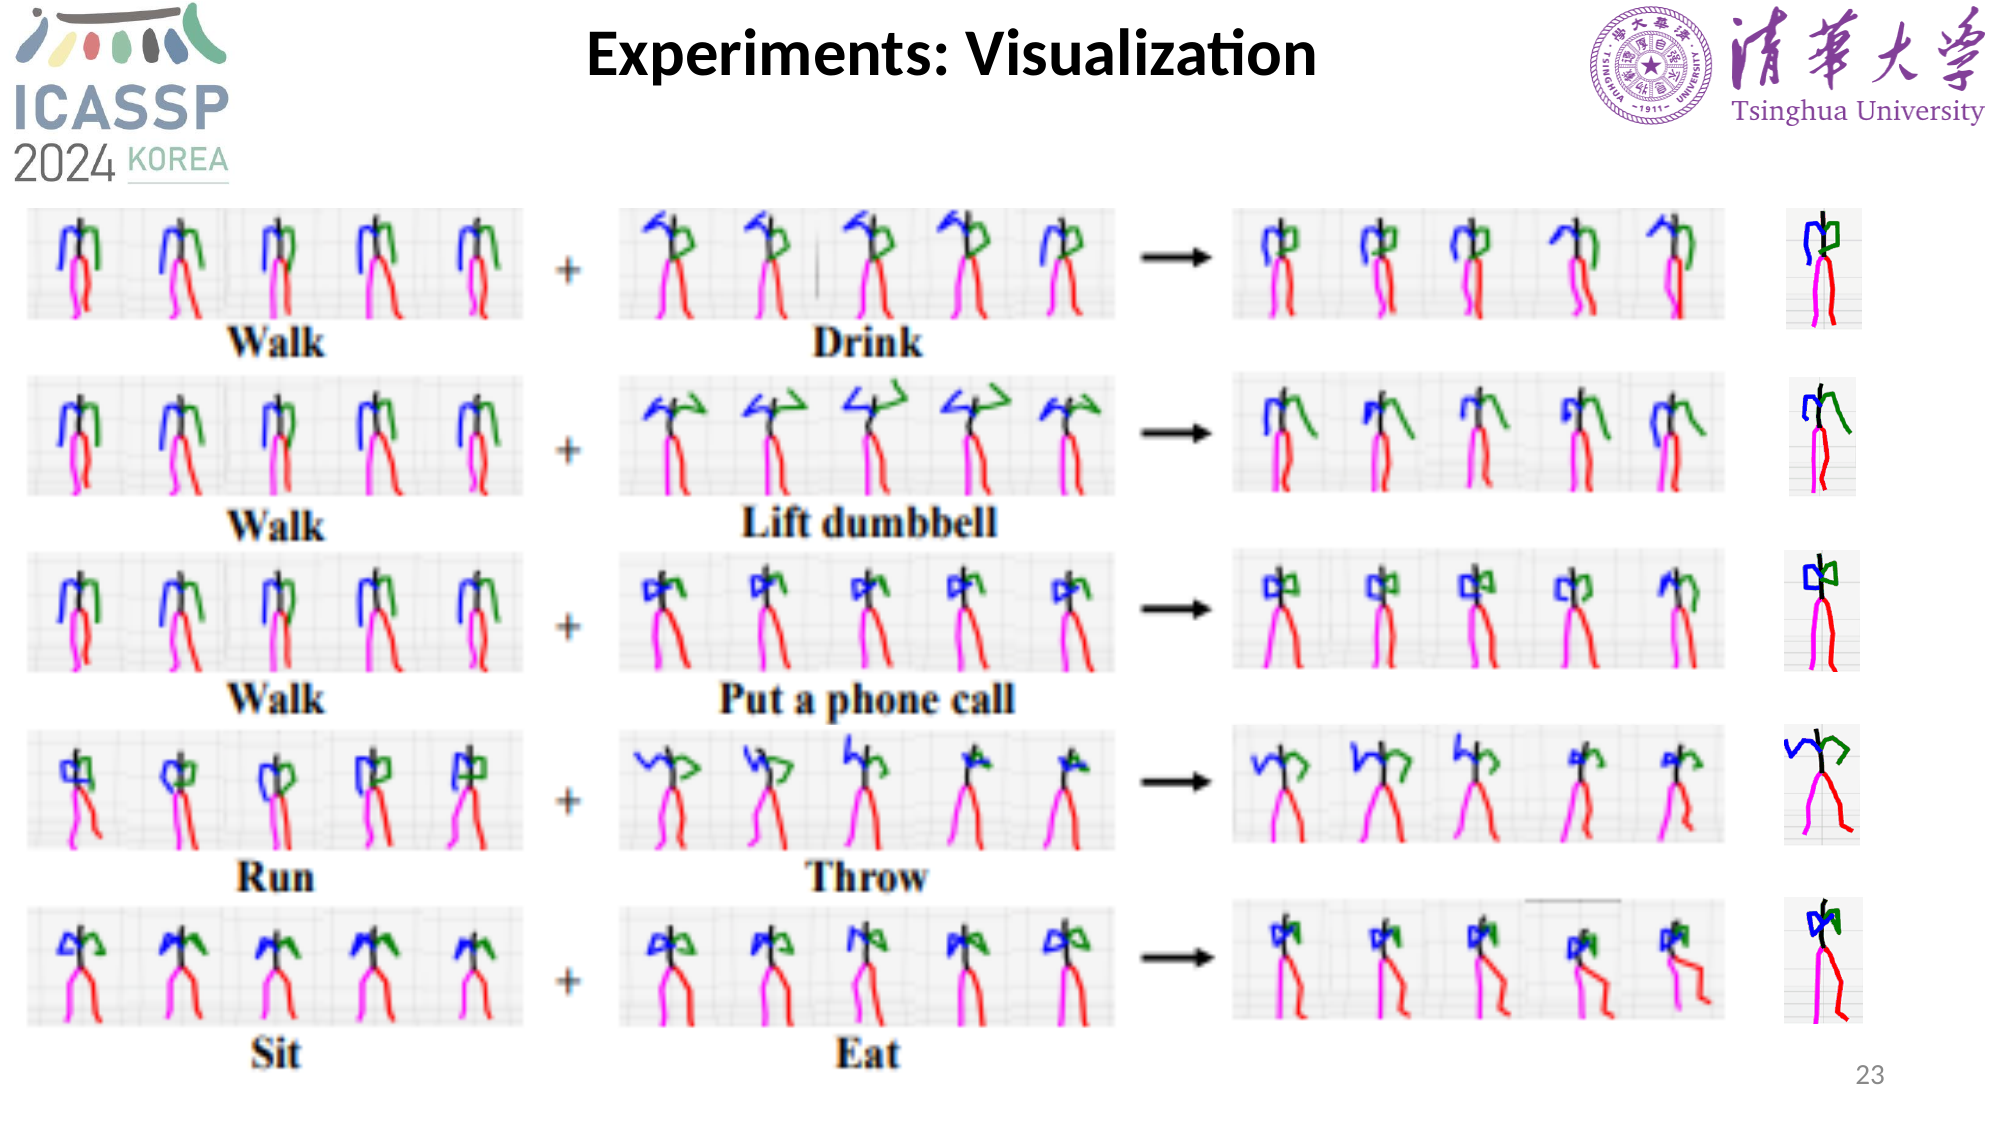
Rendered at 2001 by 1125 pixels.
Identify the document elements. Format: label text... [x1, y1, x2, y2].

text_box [1784, 207, 1863, 1024]
text_box Experiments: Visualization [303, 1, 1603, 114]
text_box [19, 207, 1733, 1073]
slide_number 23 [1433, 1042, 1900, 1103]
picture [0, 1, 244, 185]
picture [1590, 6, 1985, 126]
